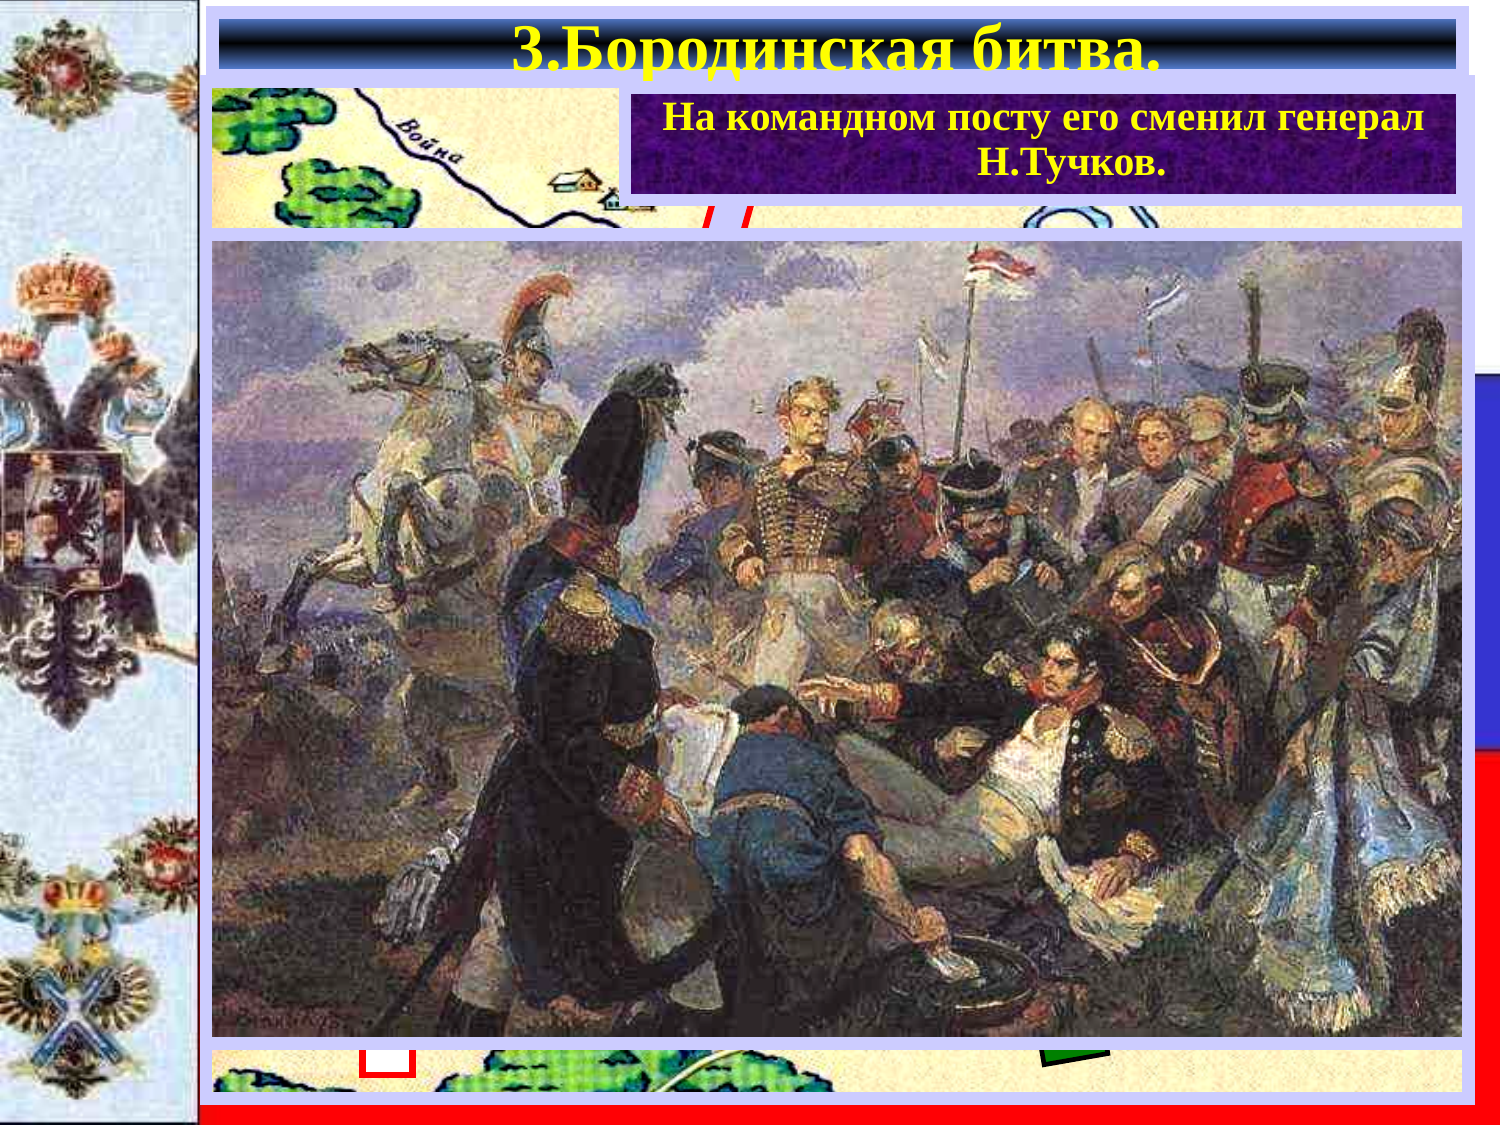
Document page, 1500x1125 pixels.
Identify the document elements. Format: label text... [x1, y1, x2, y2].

title 3.Бородинская битва. [212, 12, 1463, 76]
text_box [212, 87, 1463, 240]
picture [0, 0, 1500, 1125]
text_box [212, 1045, 1463, 1093]
